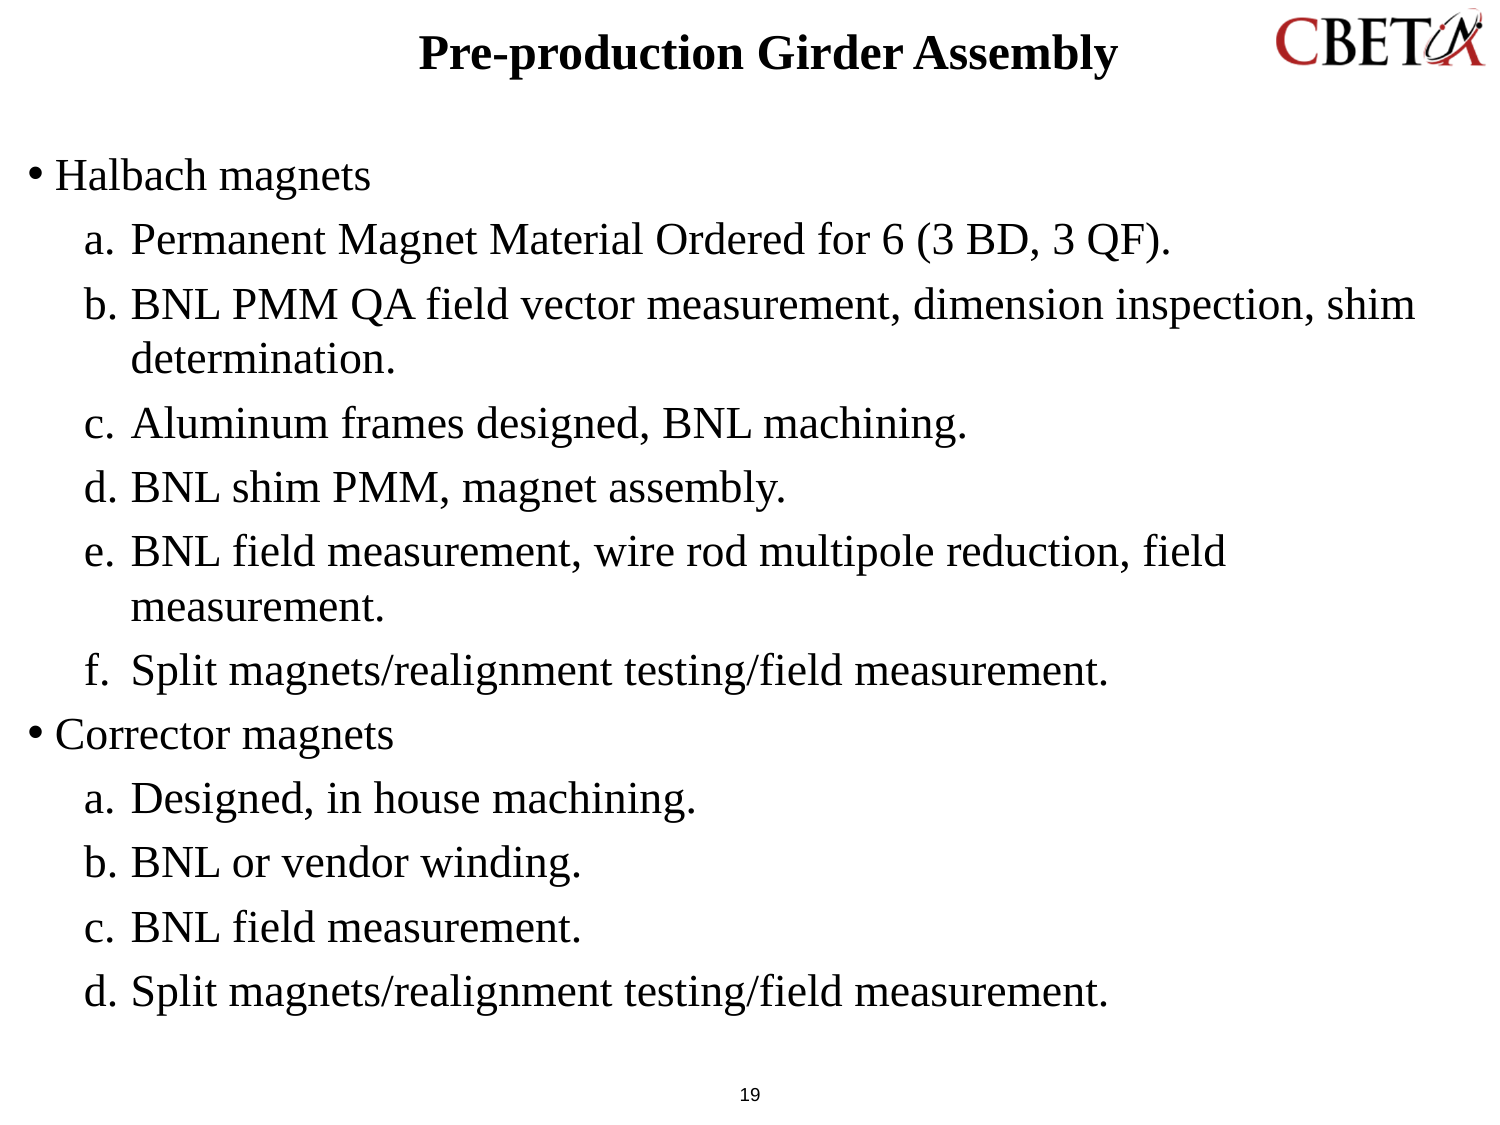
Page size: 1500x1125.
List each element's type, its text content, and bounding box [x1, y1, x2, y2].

title Pre-production Girder Assembly [162, 11, 1376, 89]
list Halbach magnets Permanent Magnet Material Ordered for 6 (3 BD, 3 QF). BNL PMM QA field vector measurement, dimension inspection, shim determination. Aluminum frames designed, BNL machining. BNL shim PMM, magnet assembly. BNL field measurement, wire rod multipole reduction, field measurement. Split magnets/realignment testing/field measurement. Corrector magnets Designed, in house machining. BNL or vendor winding. BNL field measurement. Split magnets/realignment testing/field measurement. [12, 137, 1476, 1076]
slide_number 19 [675, 1074, 825, 1125]
picture [1275, 8, 1487, 68]
